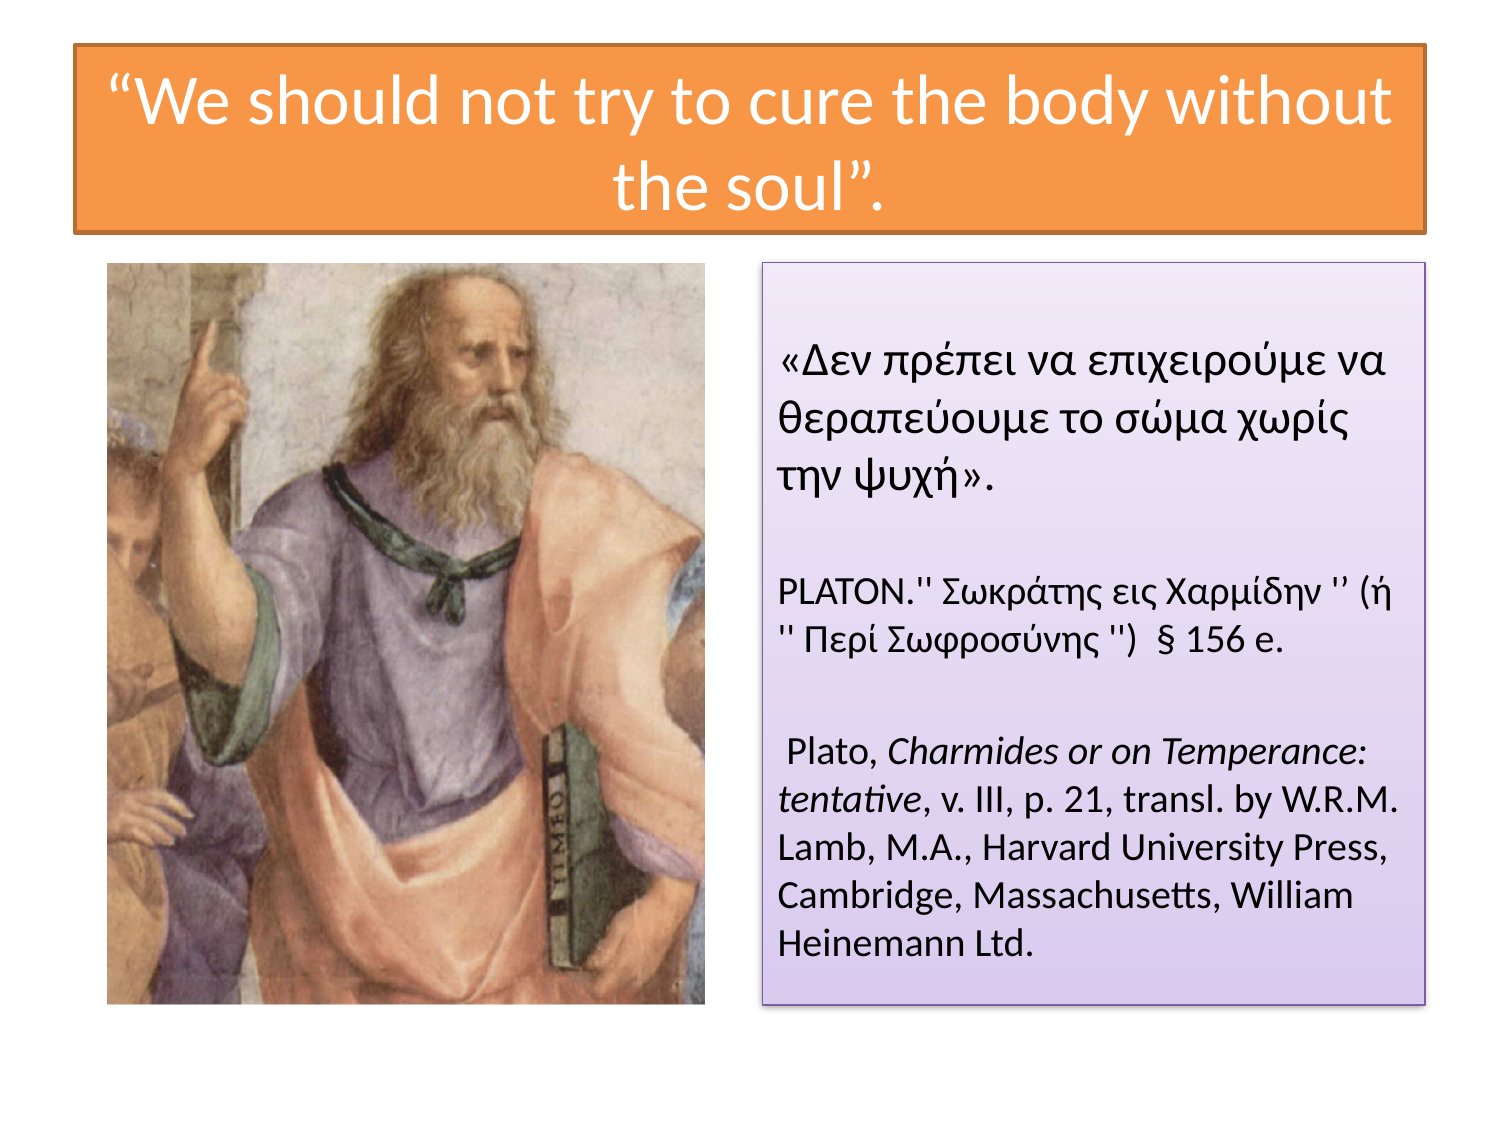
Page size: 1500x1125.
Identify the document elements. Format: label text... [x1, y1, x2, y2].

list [74, 262, 738, 1006]
title “We should not try to cure the body without the soul”. [73, 43, 1427, 235]
list «Δεν πρέπει να επιχειρούμε να θεραπεύουμε το σώμα χωρίς την ψυχή». PLATON.'' Σωκράτης εις Χαρμίδην '’ (ή '' Περί Σωφροσύνης '') § 156 e. Plato, Charmides or on Temperance: tentative, v. III, p. 21, transl. by W.R.M. Lamb, M.A., Harvard University Press, Cambridge, Massachusetts, William Heinemann Ltd. [762, 262, 1426, 1006]
